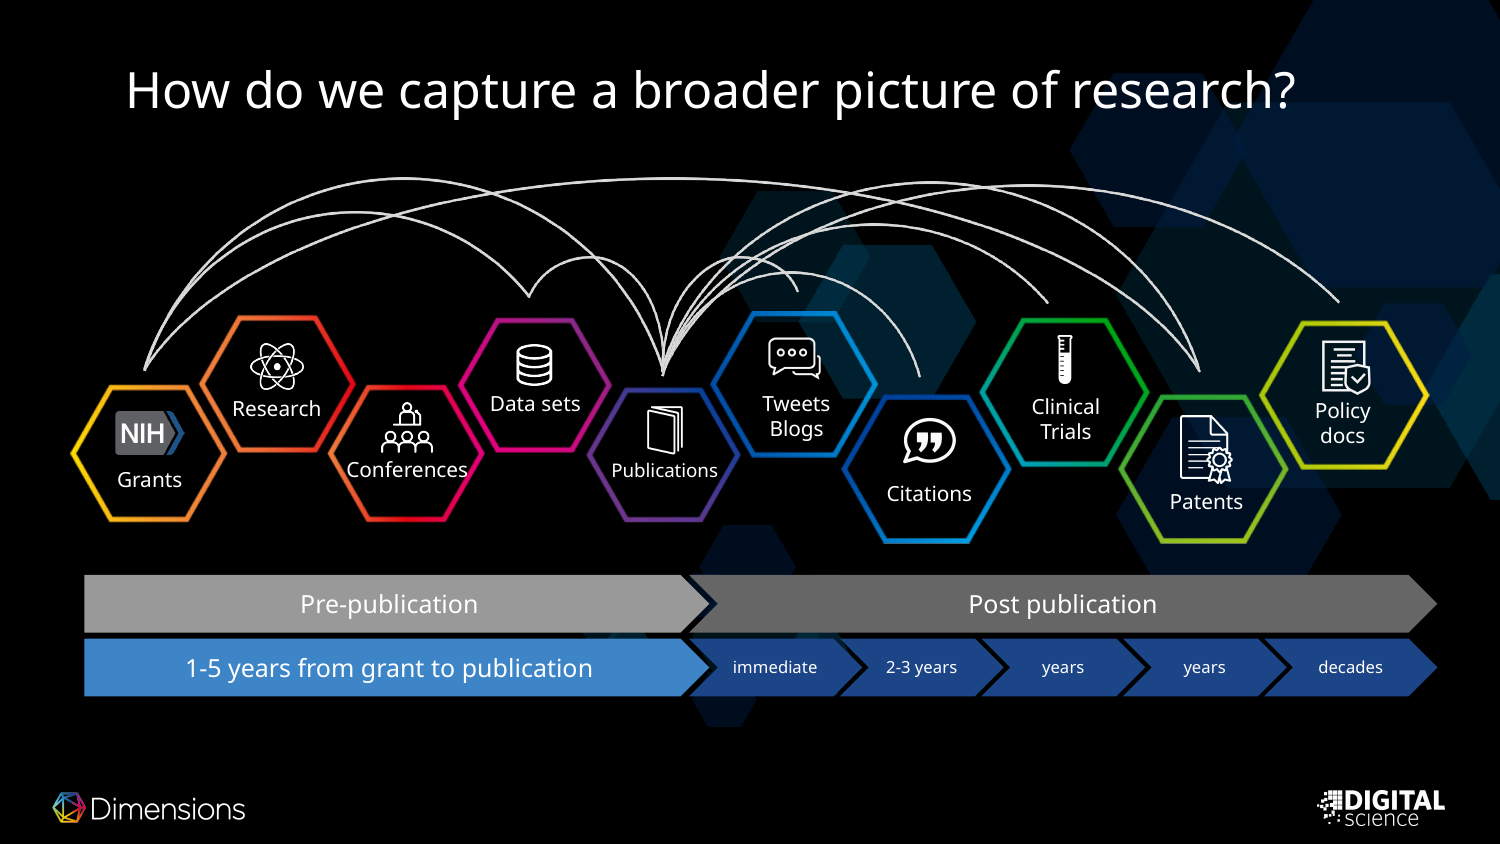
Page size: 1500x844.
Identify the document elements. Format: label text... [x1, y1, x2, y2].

text_box Post publication [689, 574, 1438, 633]
text_box decades [1264, 638, 1438, 697]
text_box Pre-publication [84, 574, 710, 633]
picture [50, 790, 248, 826]
text_box years [1122, 638, 1287, 697]
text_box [68, 311, 1432, 545]
picture [1317, 790, 1445, 826]
text_box years [981, 638, 1146, 697]
picture [142, 0, 1500, 727]
text_box 2-3 years [839, 638, 1004, 697]
text_box immediate [688, 638, 863, 697]
text_box 1-5 years from grant to publication [84, 638, 710, 697]
picture [580, 633, 610, 638]
title How do we capture a broader picture of research? [110, 30, 1413, 147]
